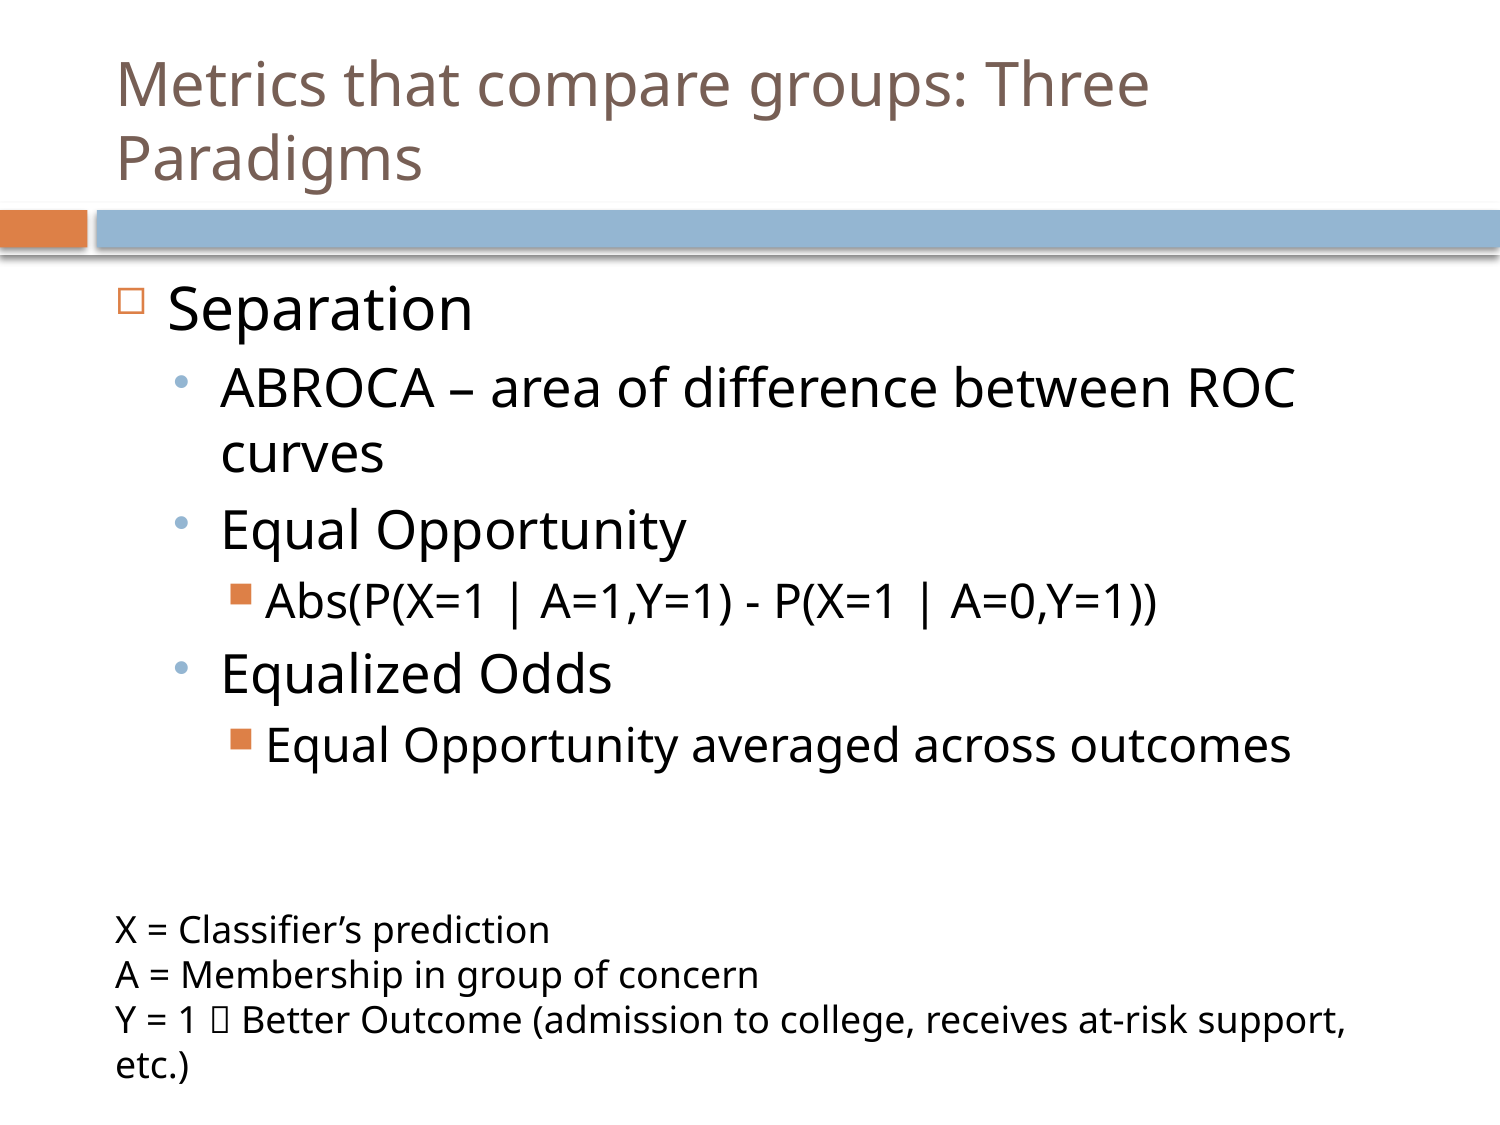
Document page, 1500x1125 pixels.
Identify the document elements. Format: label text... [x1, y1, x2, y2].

title Metrics that compare groups: Three Paradigms [100, 37, 1438, 200]
list Separation ABROCA – area of difference between ROC curves Equal Opportunity Abs(P(X=1 | A=1,Y=1) - P(X=1 | A=0,Y=1)) Equalized Odds Equal Opportunity averaged across outcomes X = Classifier’s prediction A = Membership in group of concern Y = 1  Better Outcome (admission to college, receives at-risk support, etc.) [100, 262, 1438, 1000]
